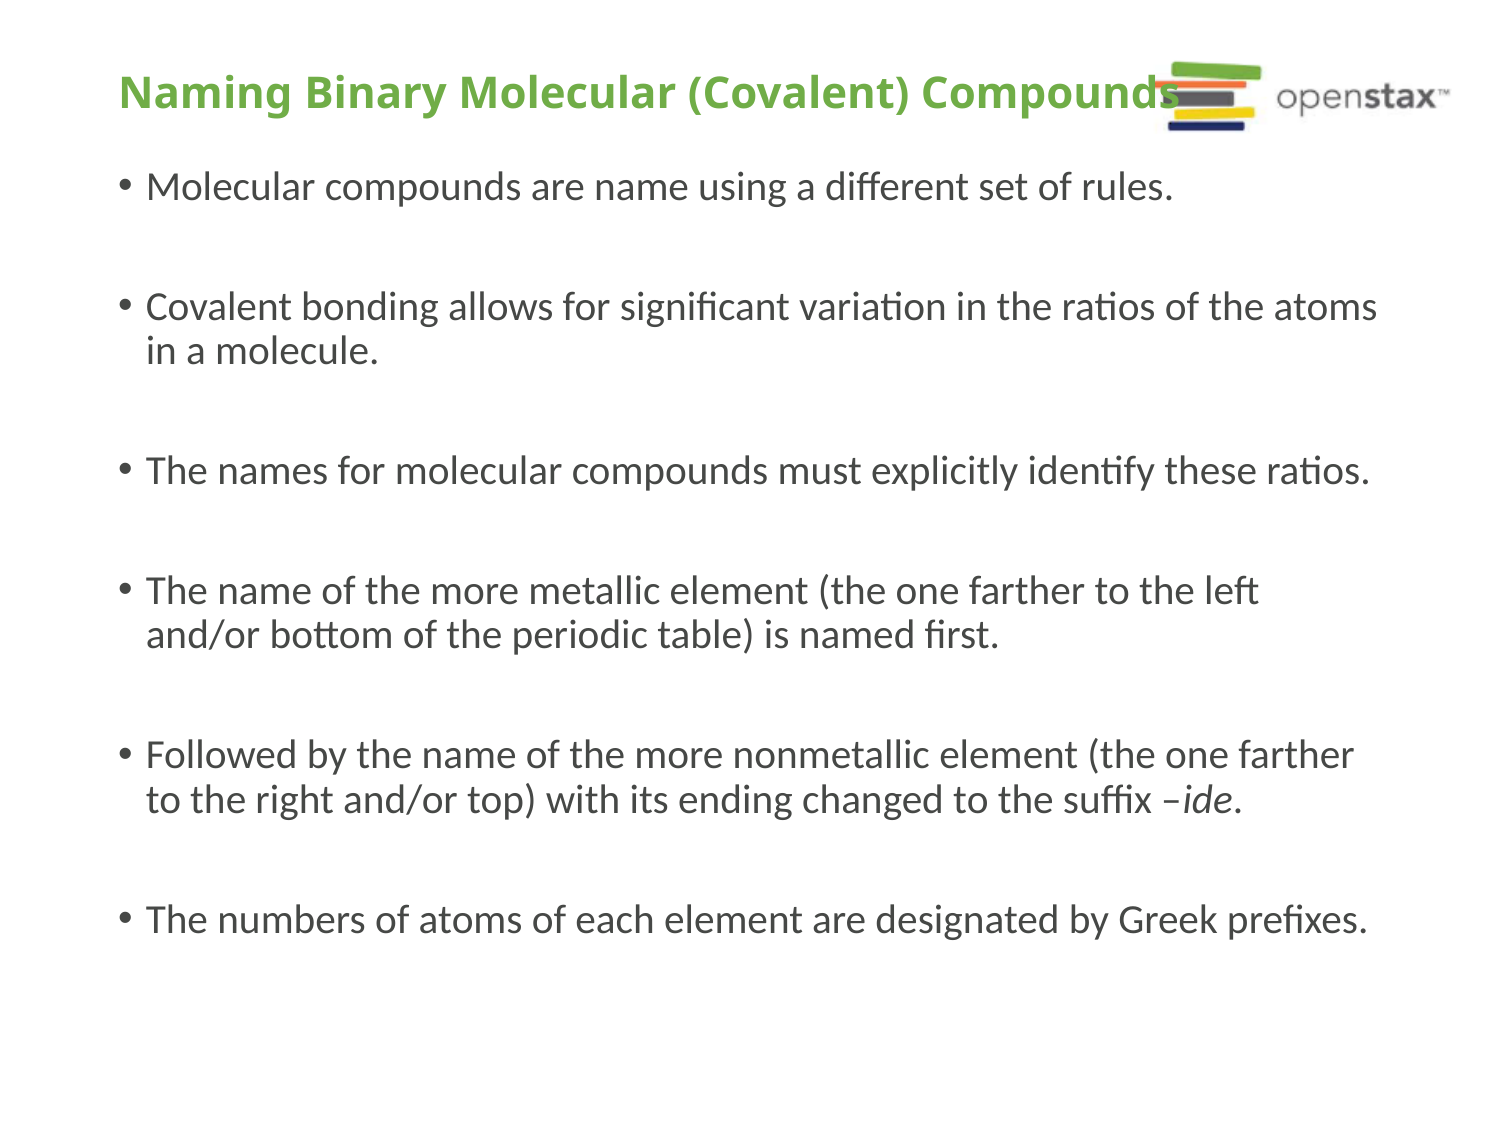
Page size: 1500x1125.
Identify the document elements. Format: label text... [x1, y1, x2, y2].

picture [1151, 59, 1452, 134]
list Molecular compounds are name using a different set of rules. Covalent bonding allows for significant variation in the ratios of the atoms in a molecule. The names for molecular compounds must explicitly identify these ratios. The name of the more metallic element (the one farther to the left and/or bottom of the periodic table) is named first. Followed by the name of the more nonmetallic element (the one farther to the right and/or top) with its ending changed to the suffix –ide. The numbers of atoms of each element are designated by Greek prefixes. [103, 156, 1397, 1036]
title Naming Binary Molecular (Covalent) Compounds [103, 59, 1397, 130]
